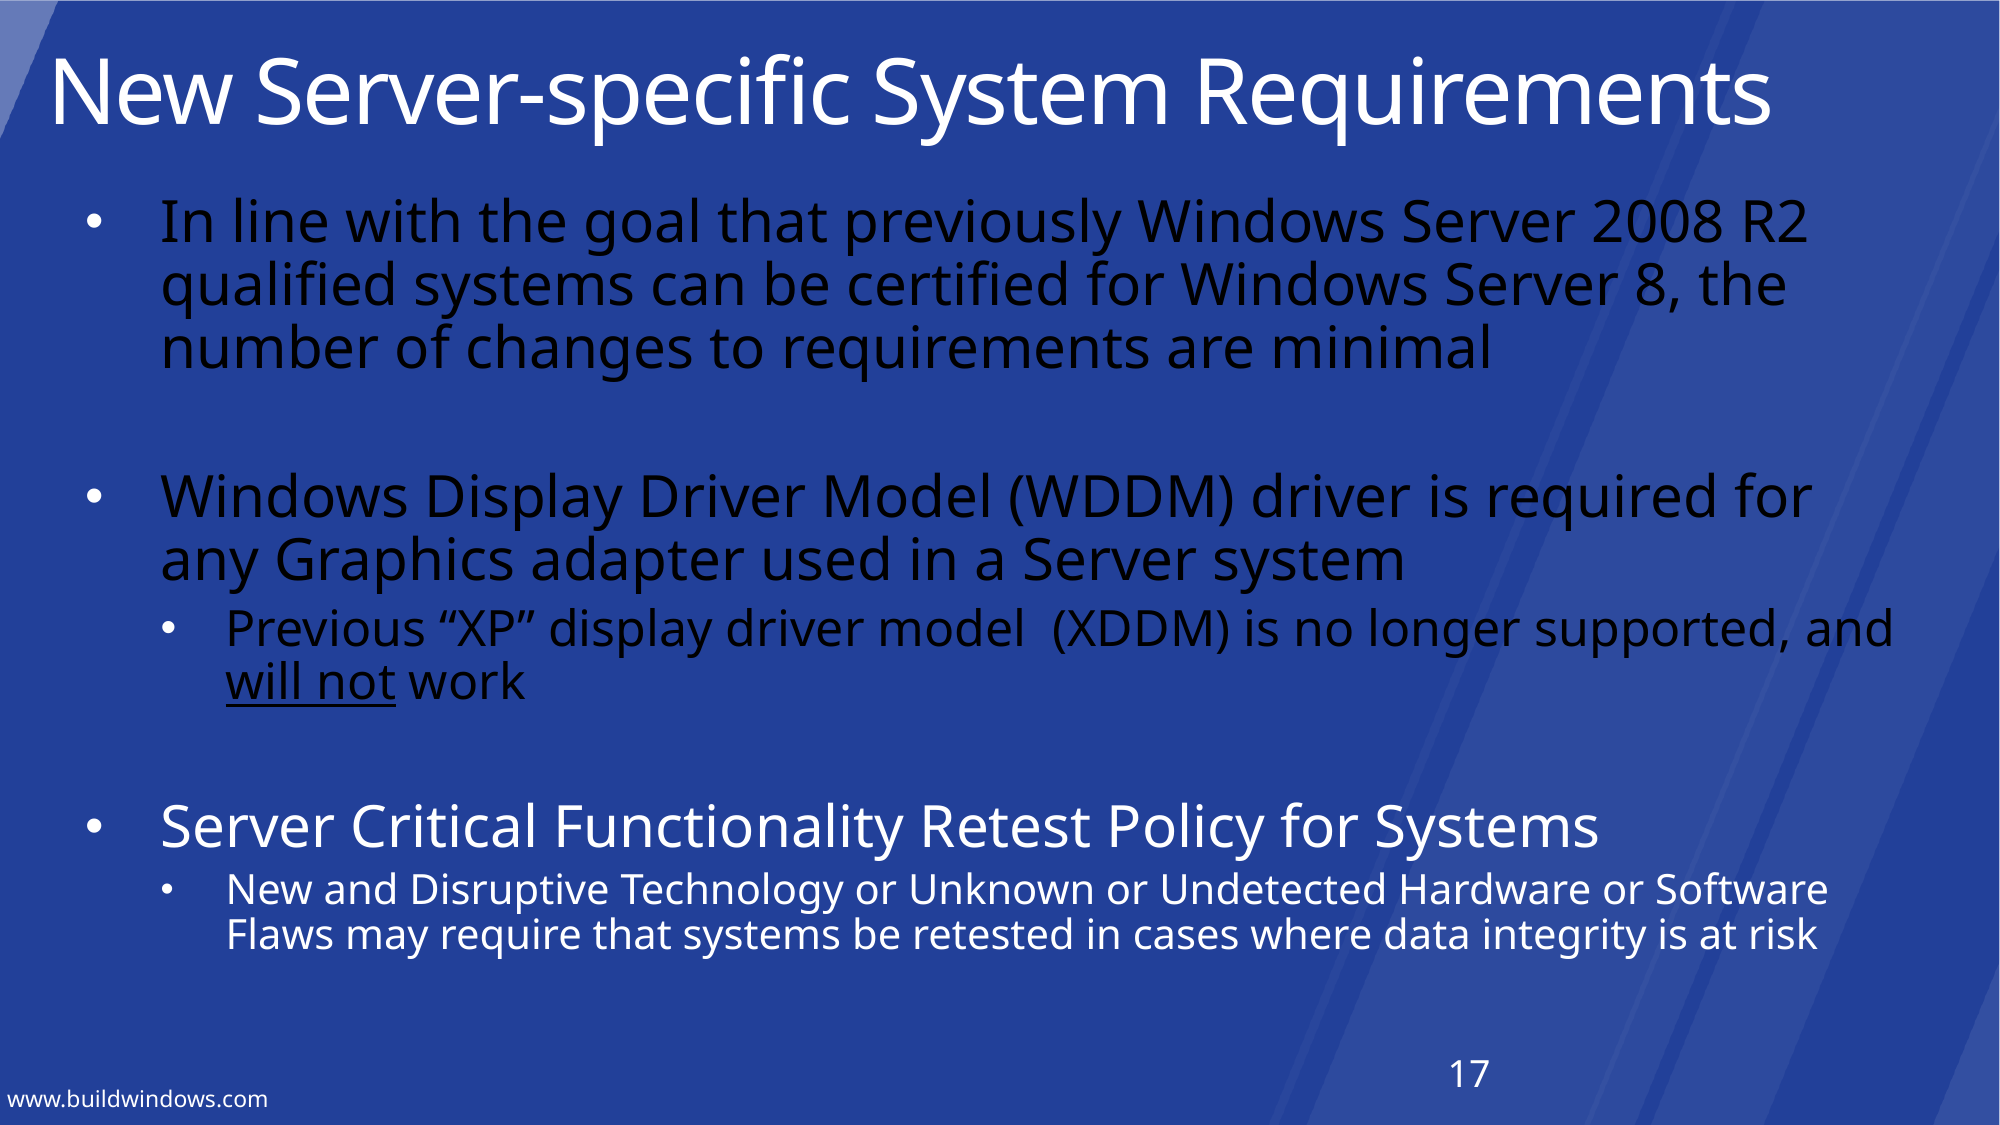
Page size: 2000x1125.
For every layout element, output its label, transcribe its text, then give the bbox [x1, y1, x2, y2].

title New Server-specific System Requirements [47, 45, 2000, 233]
list In line with the goal that previously Windows Server 2008 R2 qualified systems can be certified for Windows Server 8, the number of changes to requirements are minimal Windows Display Driver Model (WDDM) driver is required for any Graphics adapter used in a Server system Previous “XP” display driver model (XDDM) is no longer supported, and will not work Server Critical Functionality Retest Policy for Systems New and Disruptive Technology or Unknown or Undetected Hardware or Software Flaws may require that systems be retested in cases where data integrity is at risk [85, 191, 1914, 520]
picture [0, 0, 2000, 1125]
slide_number 17 [1432, 1042, 1900, 1103]
